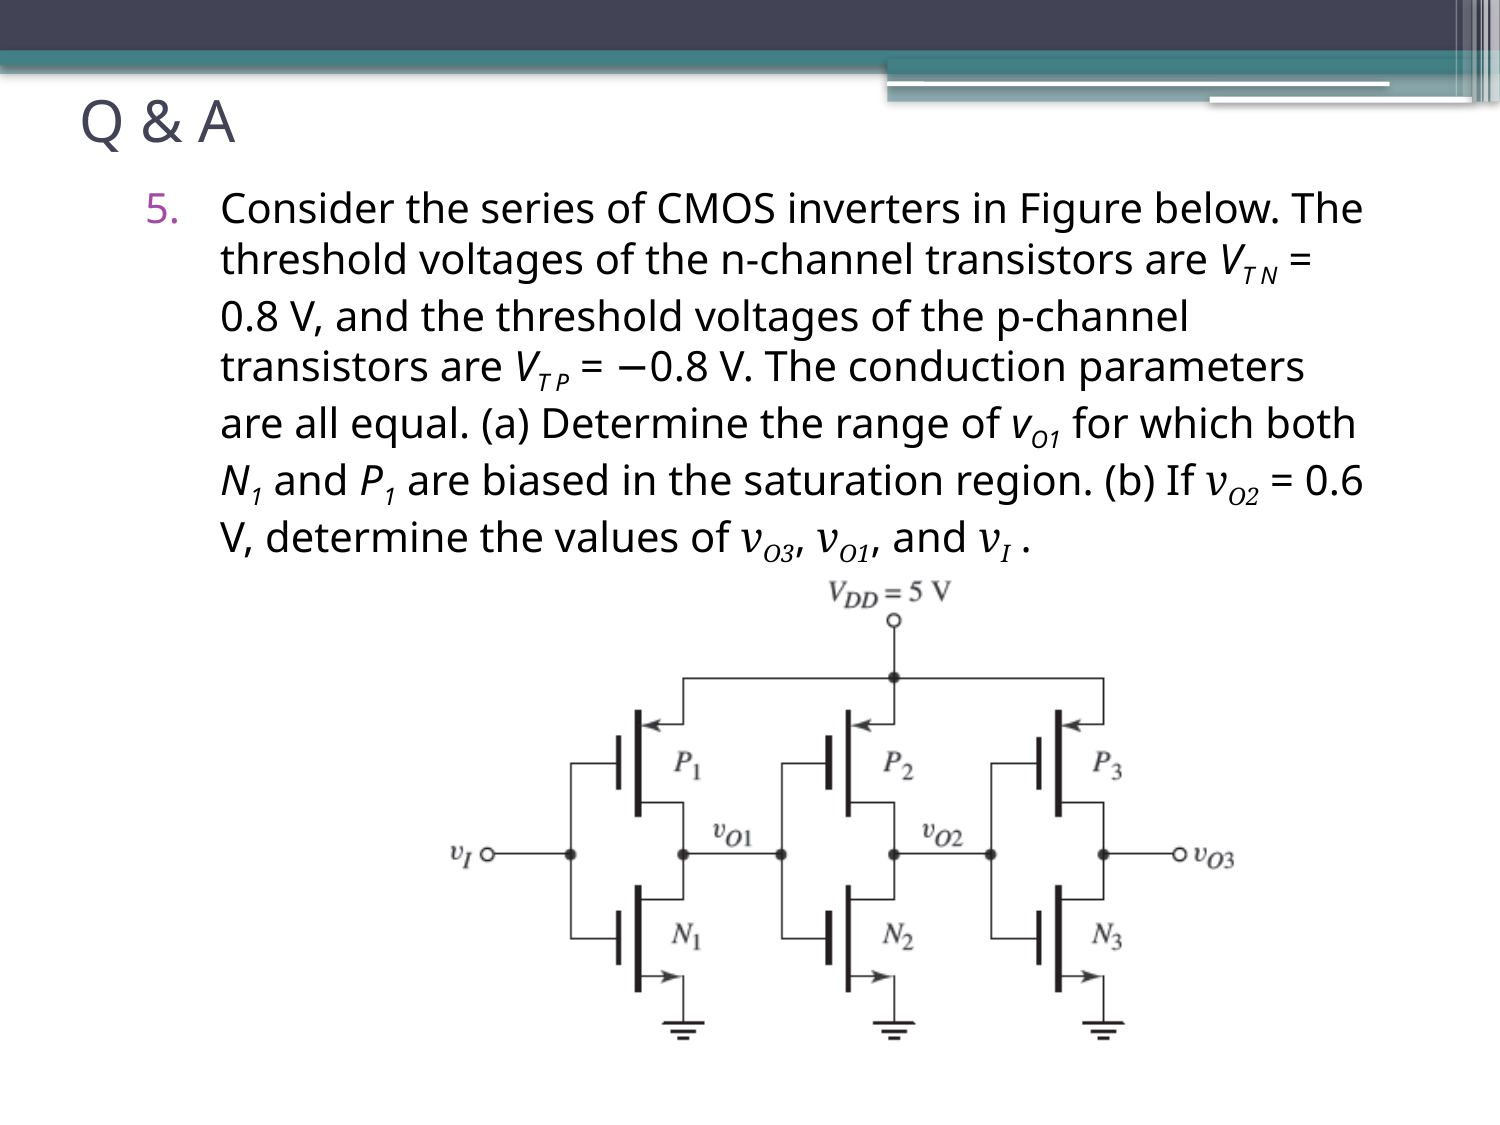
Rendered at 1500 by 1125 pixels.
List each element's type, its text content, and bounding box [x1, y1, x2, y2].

picture [418, 574, 1263, 1059]
text_box Consider the series of CMOS inverters in Figure below. The threshold voltages of the n-channel transistors are VT N = 0.8 V, and the threshold voltages of the p-channel transistors are VT P = −0.8 V. The conduction parameters are all equal. (a) Determine the range of vO1 for which both N1 and P1 are biased in the saturation region. (b) If vO2 = 0.6 V, determine the values of vO3, vO1, and vI . [112, 174, 1388, 1013]
text_box Q & A [64, 78, 1415, 161]
